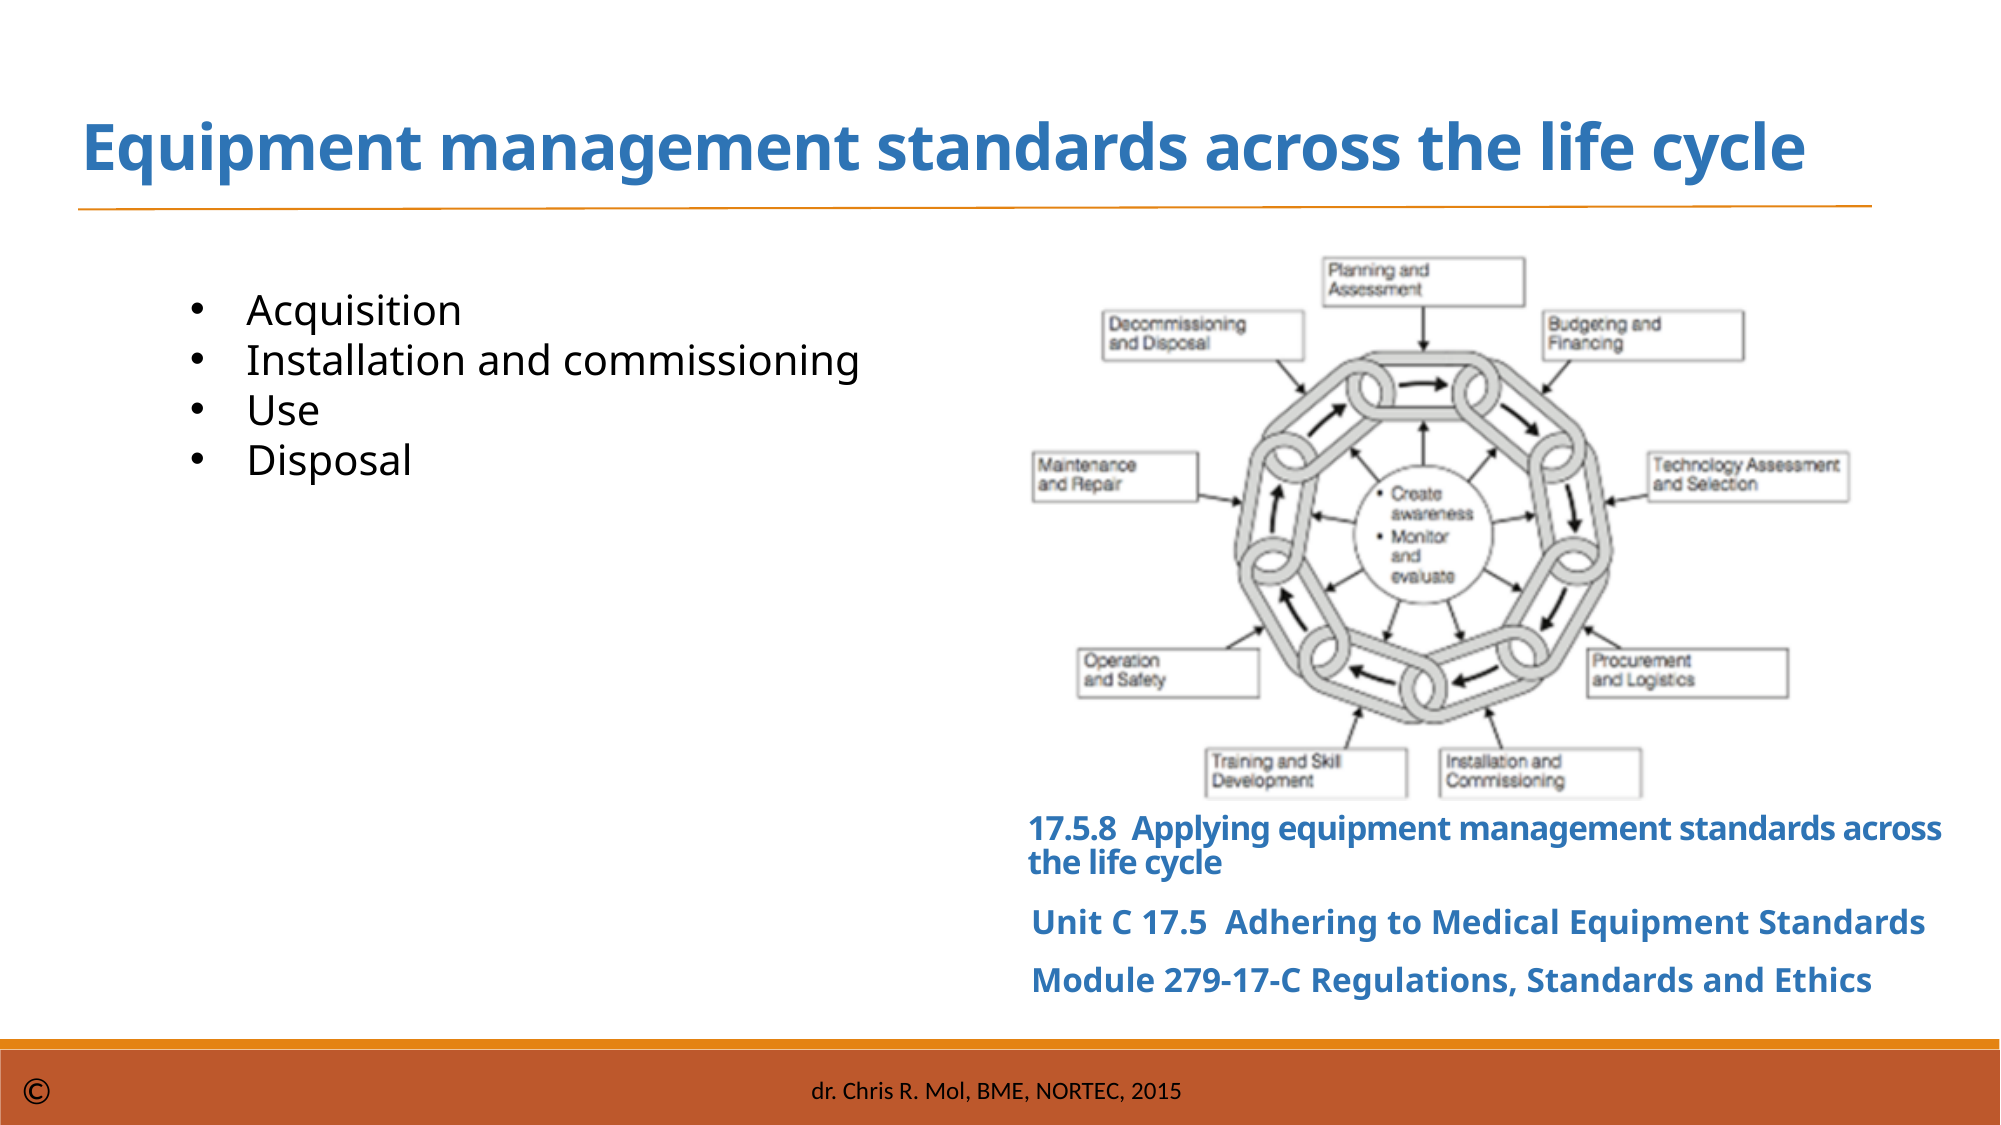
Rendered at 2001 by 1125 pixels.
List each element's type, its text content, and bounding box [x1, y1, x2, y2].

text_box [77, 205, 1873, 210]
text_box Module 279-17-C Regulations, Standards and Ethics [1016, 949, 1965, 1007]
text_box Acquisition Installation and commissioning Use Disposal [53, 276, 995, 491]
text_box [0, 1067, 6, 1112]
picture [998, 253, 1873, 802]
text_box 17.5.8 Applying equipment management standards across the life cycle [1012, 818, 2000, 889]
title Equipment management standards across the life cycle [66, 82, 1959, 192]
text_box dr. Chris R. Mol, BME, NORTEC, 2015 [68, 1067, 2000, 1112]
text_box Unit C 17.5 Adhering to Medical Equipment Standards [1016, 891, 1989, 949]
text_box © [6, 1059, 68, 1120]
